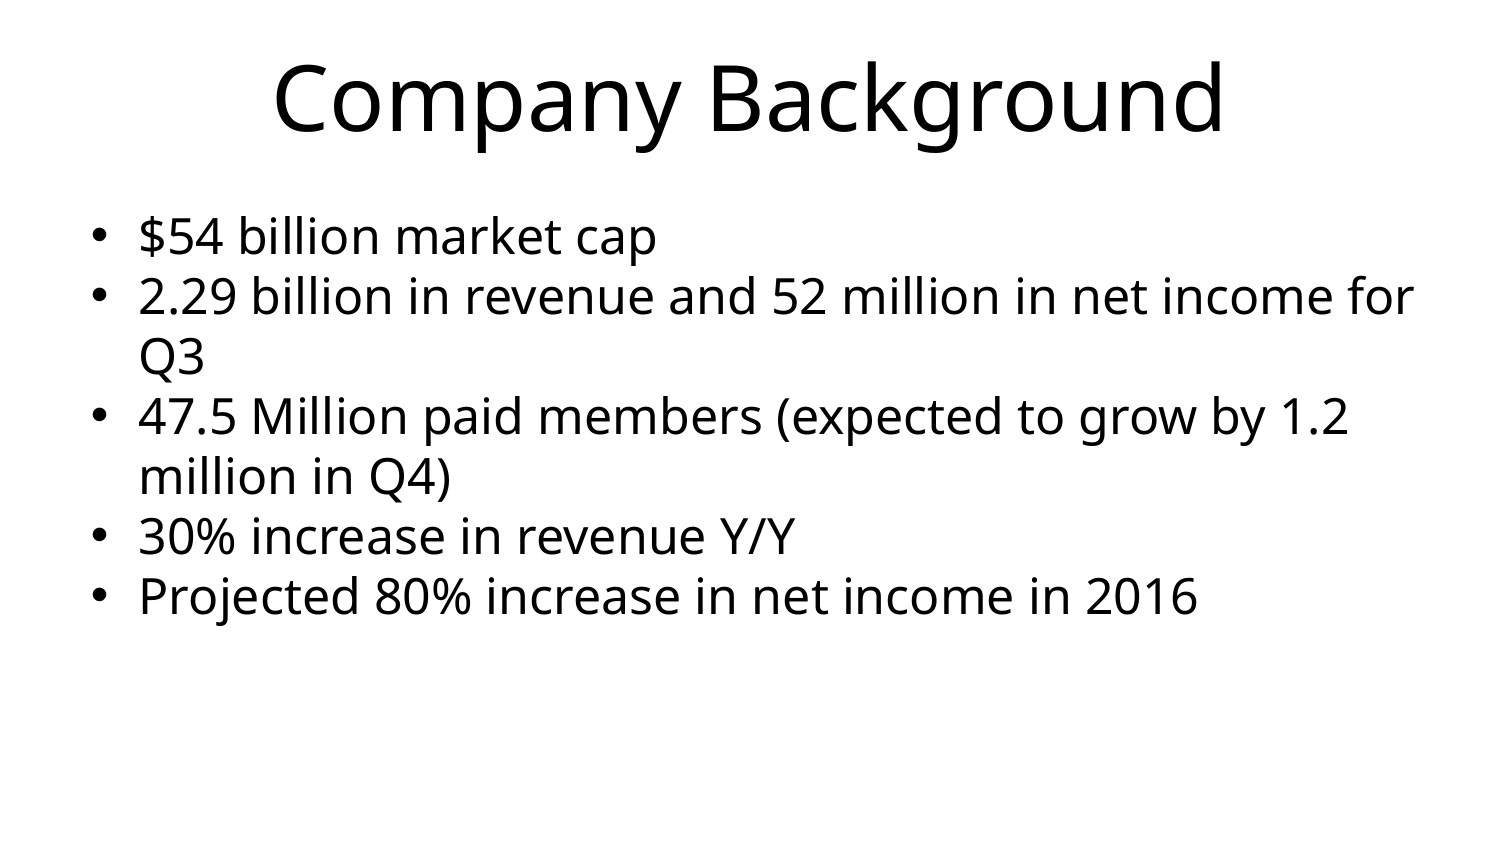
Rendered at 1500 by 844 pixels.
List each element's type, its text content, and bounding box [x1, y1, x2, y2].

list $54 billion market cap 2.29 billion in revenue and 52 million in net income for Q3 47.5 Million paid members (expected to grow by 1.2 million in Q4) 30% increase in revenue Y/Y Projected 80% increase in net income in 2016 [75, 196, 1425, 754]
title Company Background [75, 24, 1425, 165]
